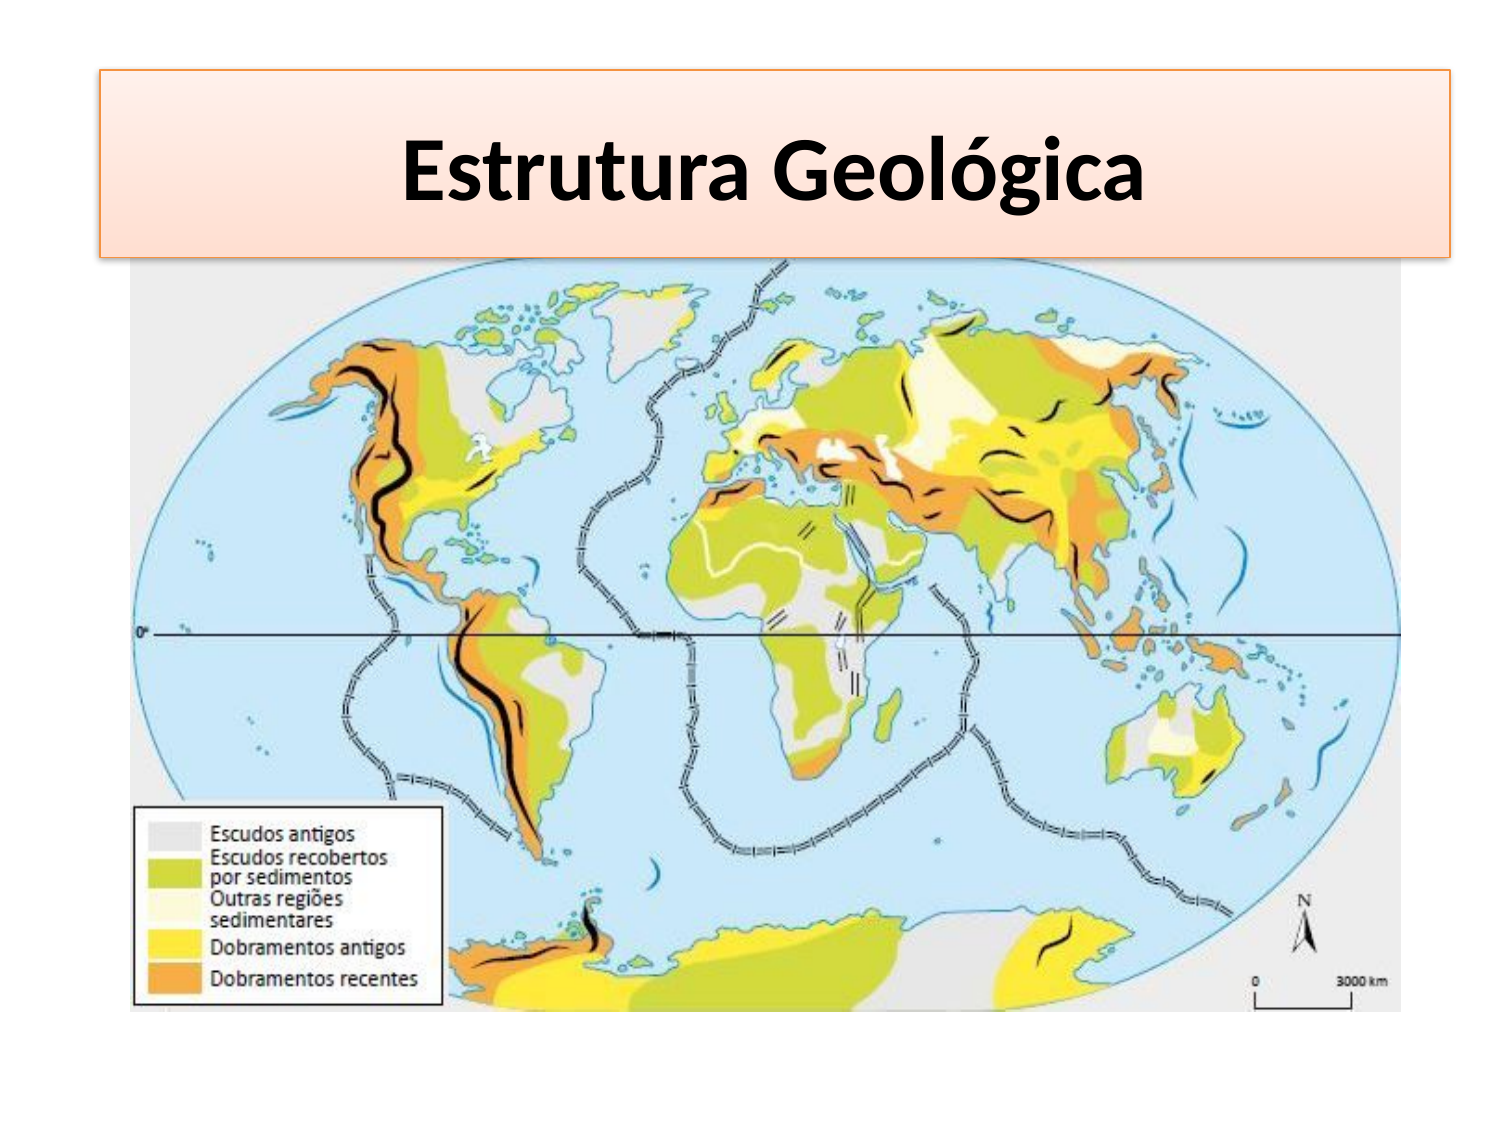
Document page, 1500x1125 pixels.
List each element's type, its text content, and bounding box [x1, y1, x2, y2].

text_box Estrutura Geológica [99, 69, 1451, 258]
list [130, 257, 1401, 1012]
title Estruturas Geológicas [75, 45, 1425, 233]
